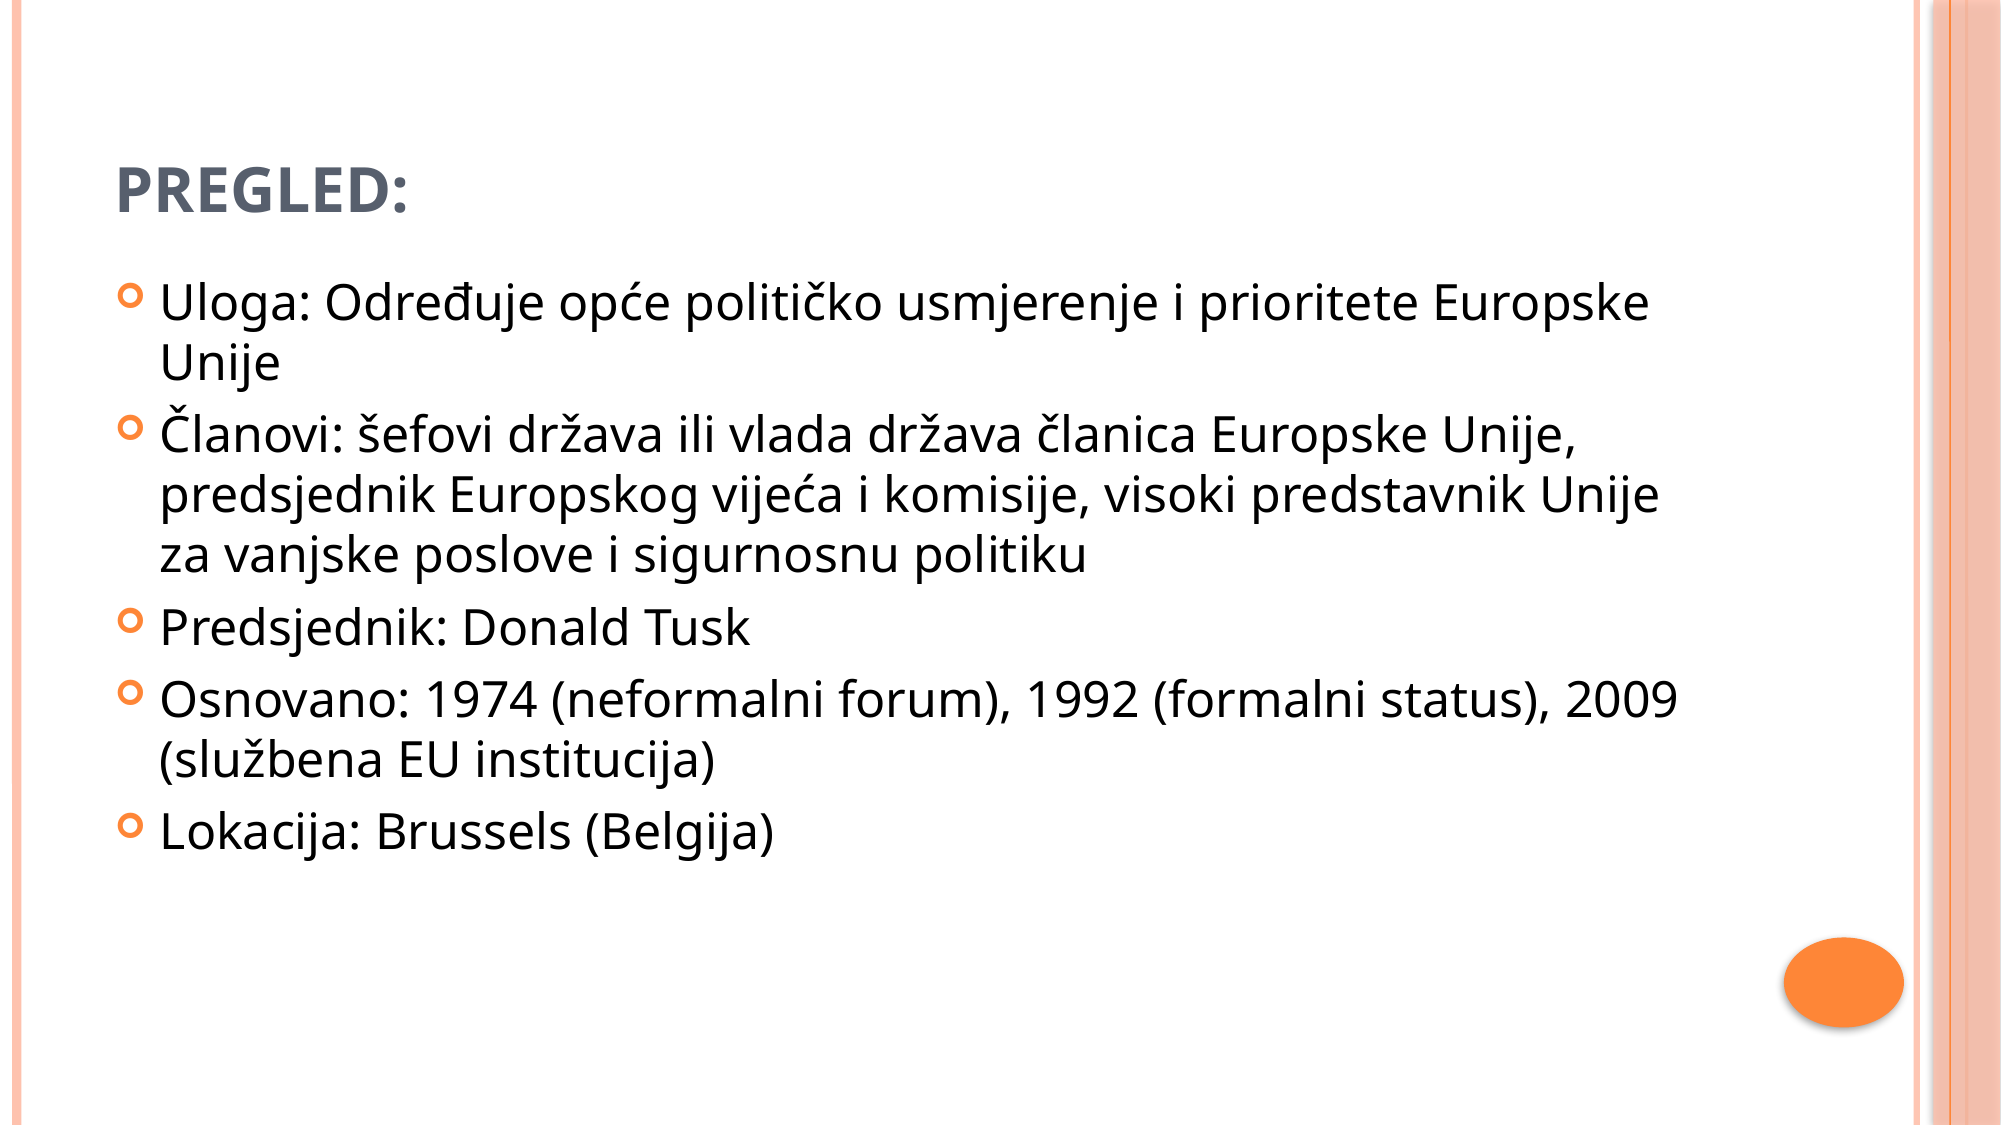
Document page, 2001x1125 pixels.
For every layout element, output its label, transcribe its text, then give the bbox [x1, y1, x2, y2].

list Uloga: Određuje opće političko usmjerenje i prioritete Europske Unije Članovi: šefovi država ili vlada država članica Europske Unije, predsjednik Europskog vijeća i komisije, visoki predstavnik Unije za vanjske poslove i sigurnosnu politiku Predsjednik: Donald Tusk Osnovano: 1974 (neformalni forum), 1992 (formalni status), 2009 (službena EU institucija) Lokacija: Brussels (Belgija) [99, 262, 1734, 1062]
title Pregled: [99, 45, 1734, 233]
